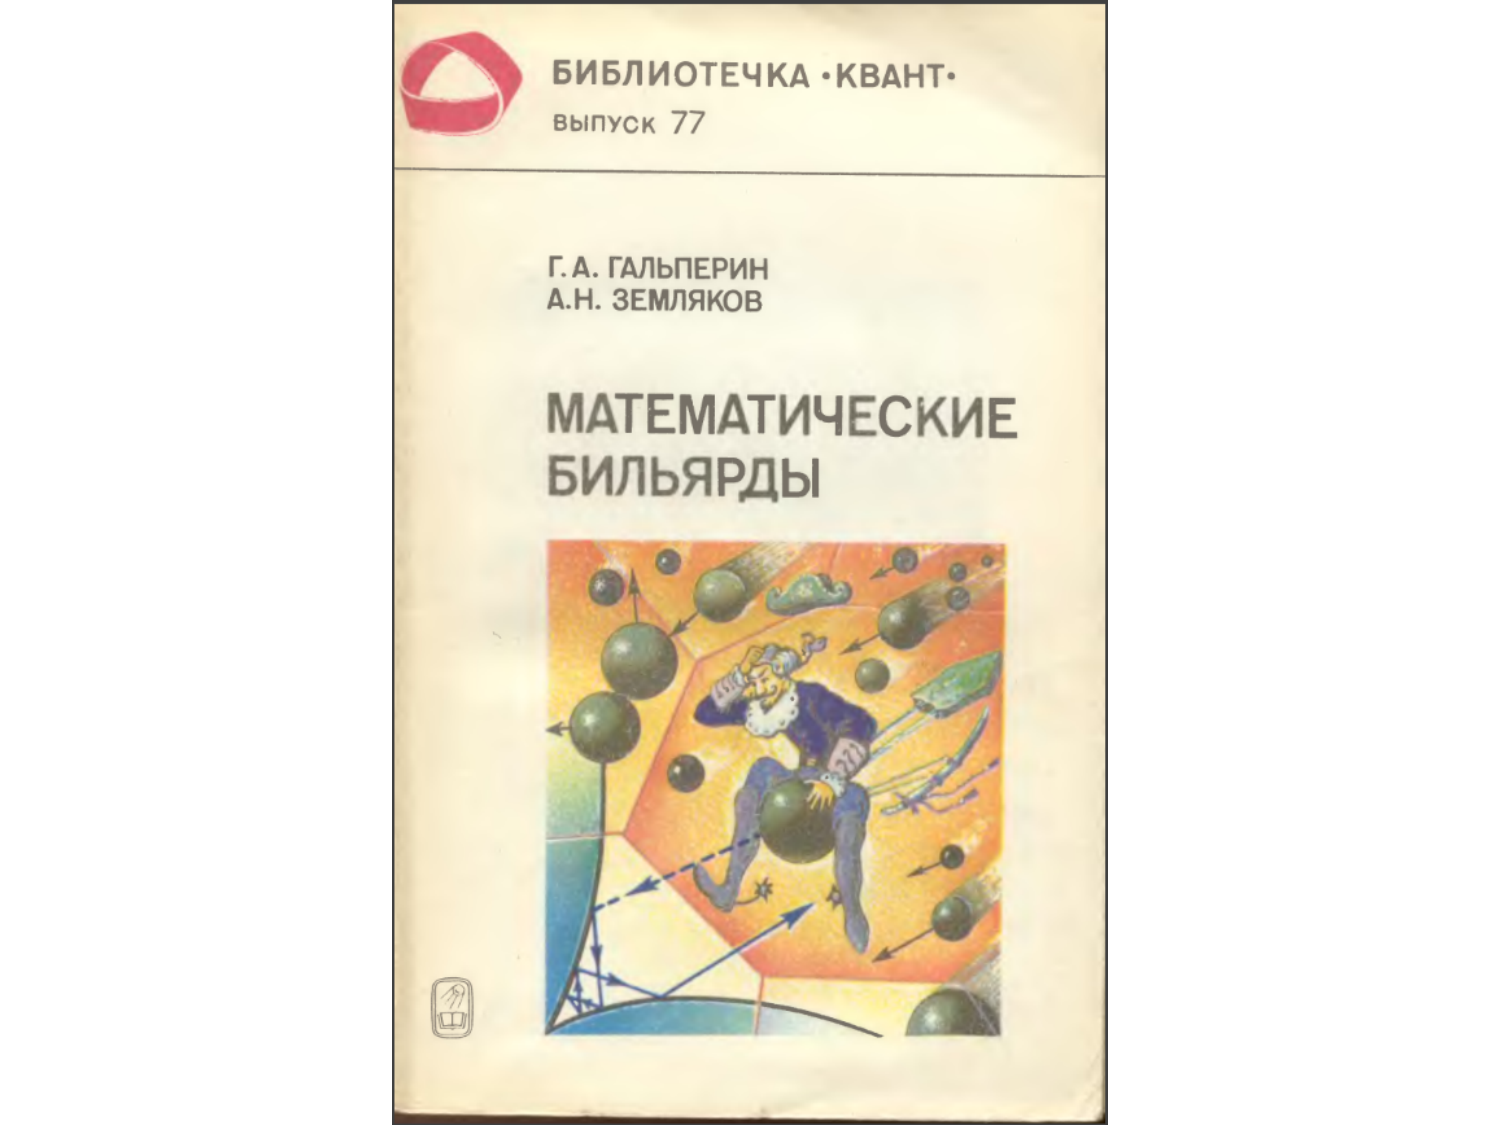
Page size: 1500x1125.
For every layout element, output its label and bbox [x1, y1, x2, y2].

picture [392, 0, 1108, 1125]
